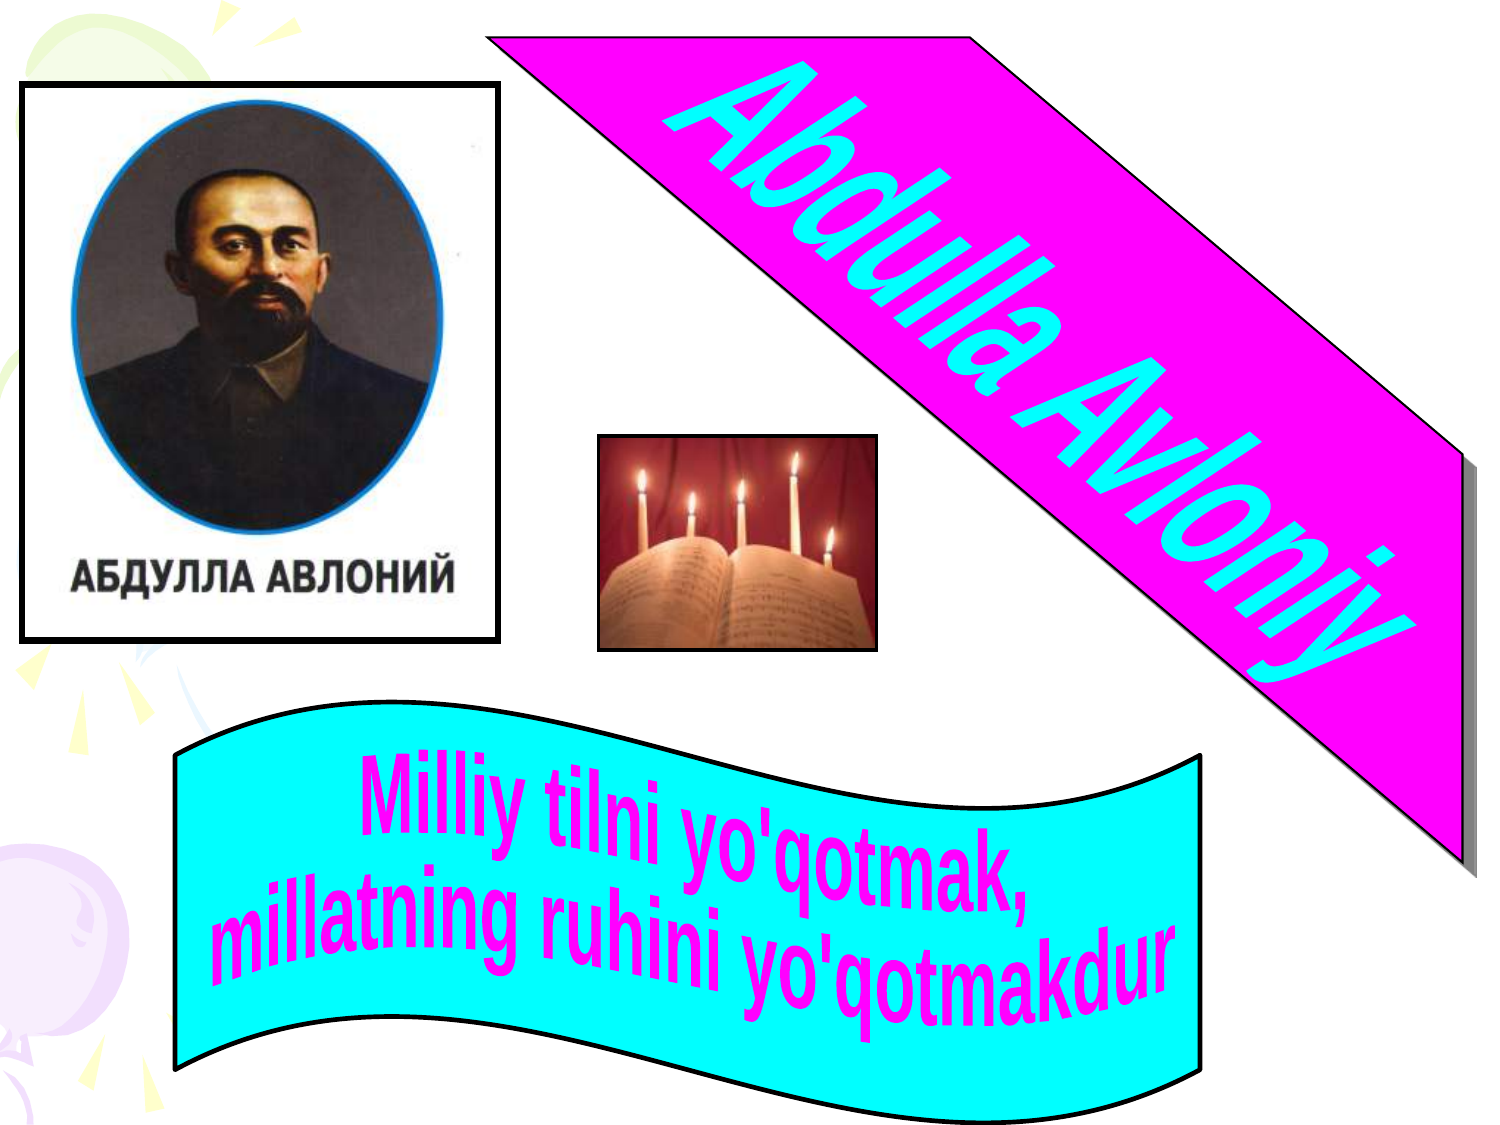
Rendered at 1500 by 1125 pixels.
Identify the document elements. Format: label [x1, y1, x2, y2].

text_box [174, 702, 1201, 1123]
picture [24, 87, 496, 638]
picture [599, 437, 876, 649]
text_box [487, 37, 1463, 863]
